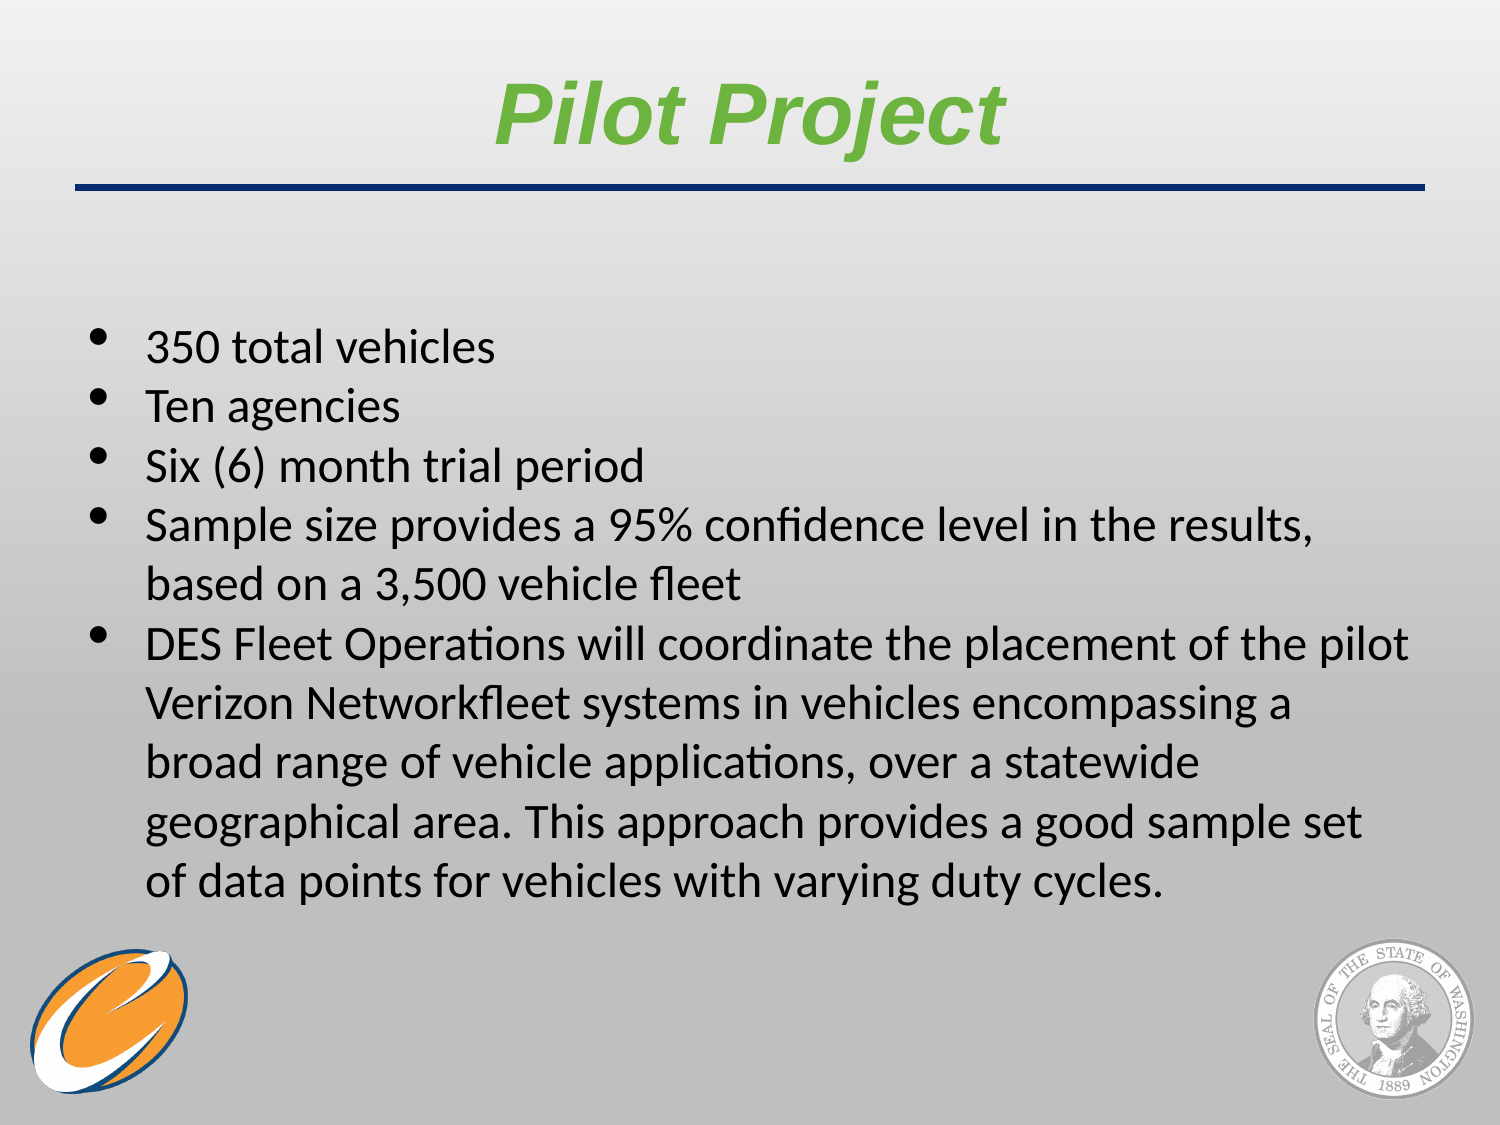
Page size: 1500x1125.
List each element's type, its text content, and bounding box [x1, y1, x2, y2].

picture [1312, 937, 1475, 1100]
title Pilot Project [75, 50, 1425, 175]
list 350 total vehicles Ten agencies Six (6) month trial period Sample size provides a 95% confidence level in the results, based on a 3,500 vehicle fleet DES Fleet Operations will coordinate the placement of the pilot Verizon Networkfleet systems in vehicles encompassing a broad range of vehicle applications, over a statewide geographical area. This approach provides a good sample set of data points for vehicles with varying duty cycles. [75, 212, 1425, 925]
picture [30, 949, 188, 1095]
